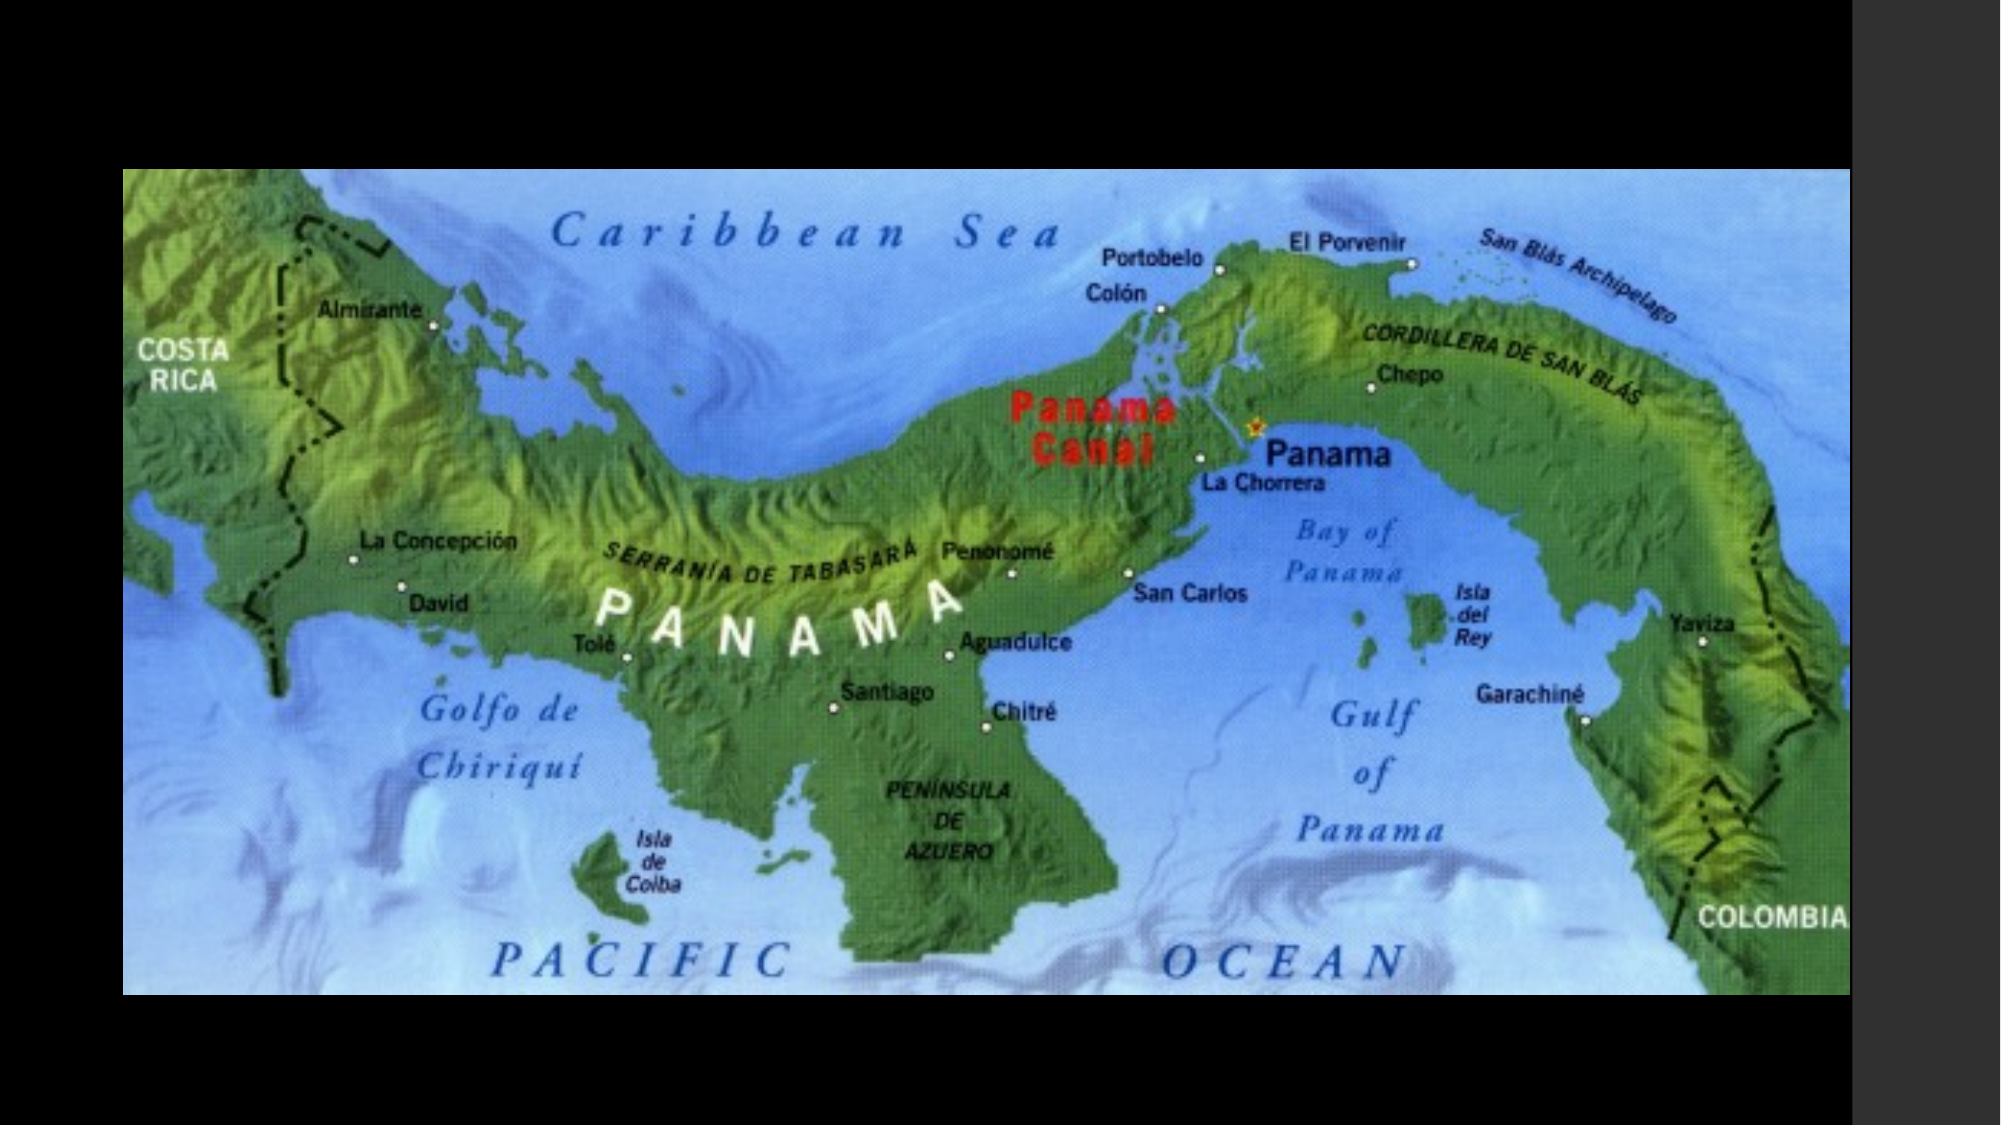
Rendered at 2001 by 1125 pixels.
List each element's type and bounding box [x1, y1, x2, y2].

picture [123, 168, 1850, 995]
